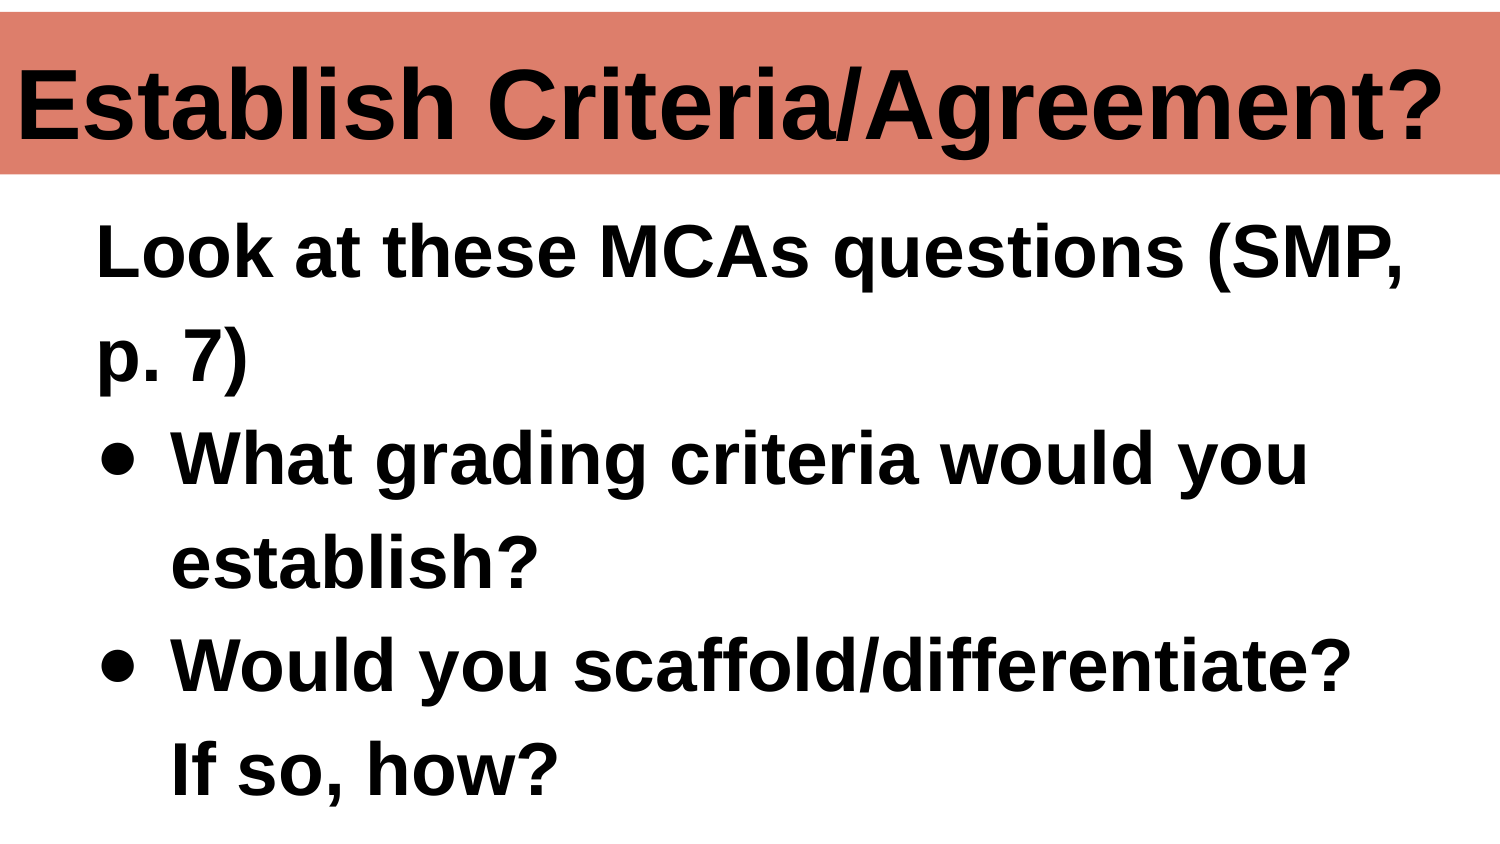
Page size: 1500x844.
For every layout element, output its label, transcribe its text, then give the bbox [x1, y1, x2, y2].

list Look at these MCAs questions (SMP, p. 7) What grading criteria would you establish? Would you scaffold/differentiate? If so, how? [80, 174, 1425, 844]
title Establish Criteria/Agreement? [0, 11, 1500, 175]
